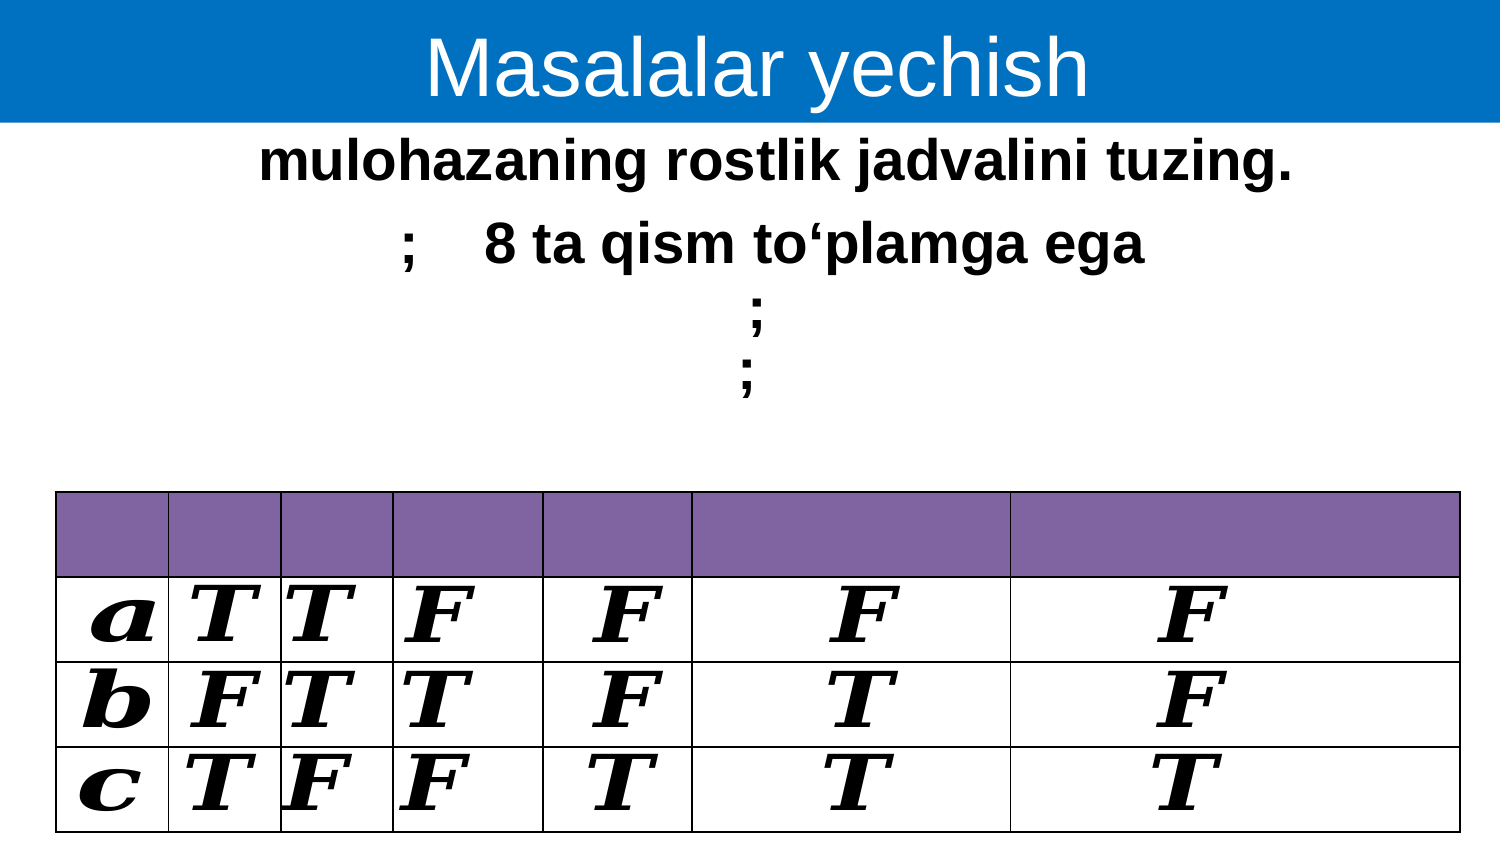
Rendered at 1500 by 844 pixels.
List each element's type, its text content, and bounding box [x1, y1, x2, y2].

text_box Masalalar yechish [56, 8, 1460, 113]
text_box [0, 0, 1500, 123]
